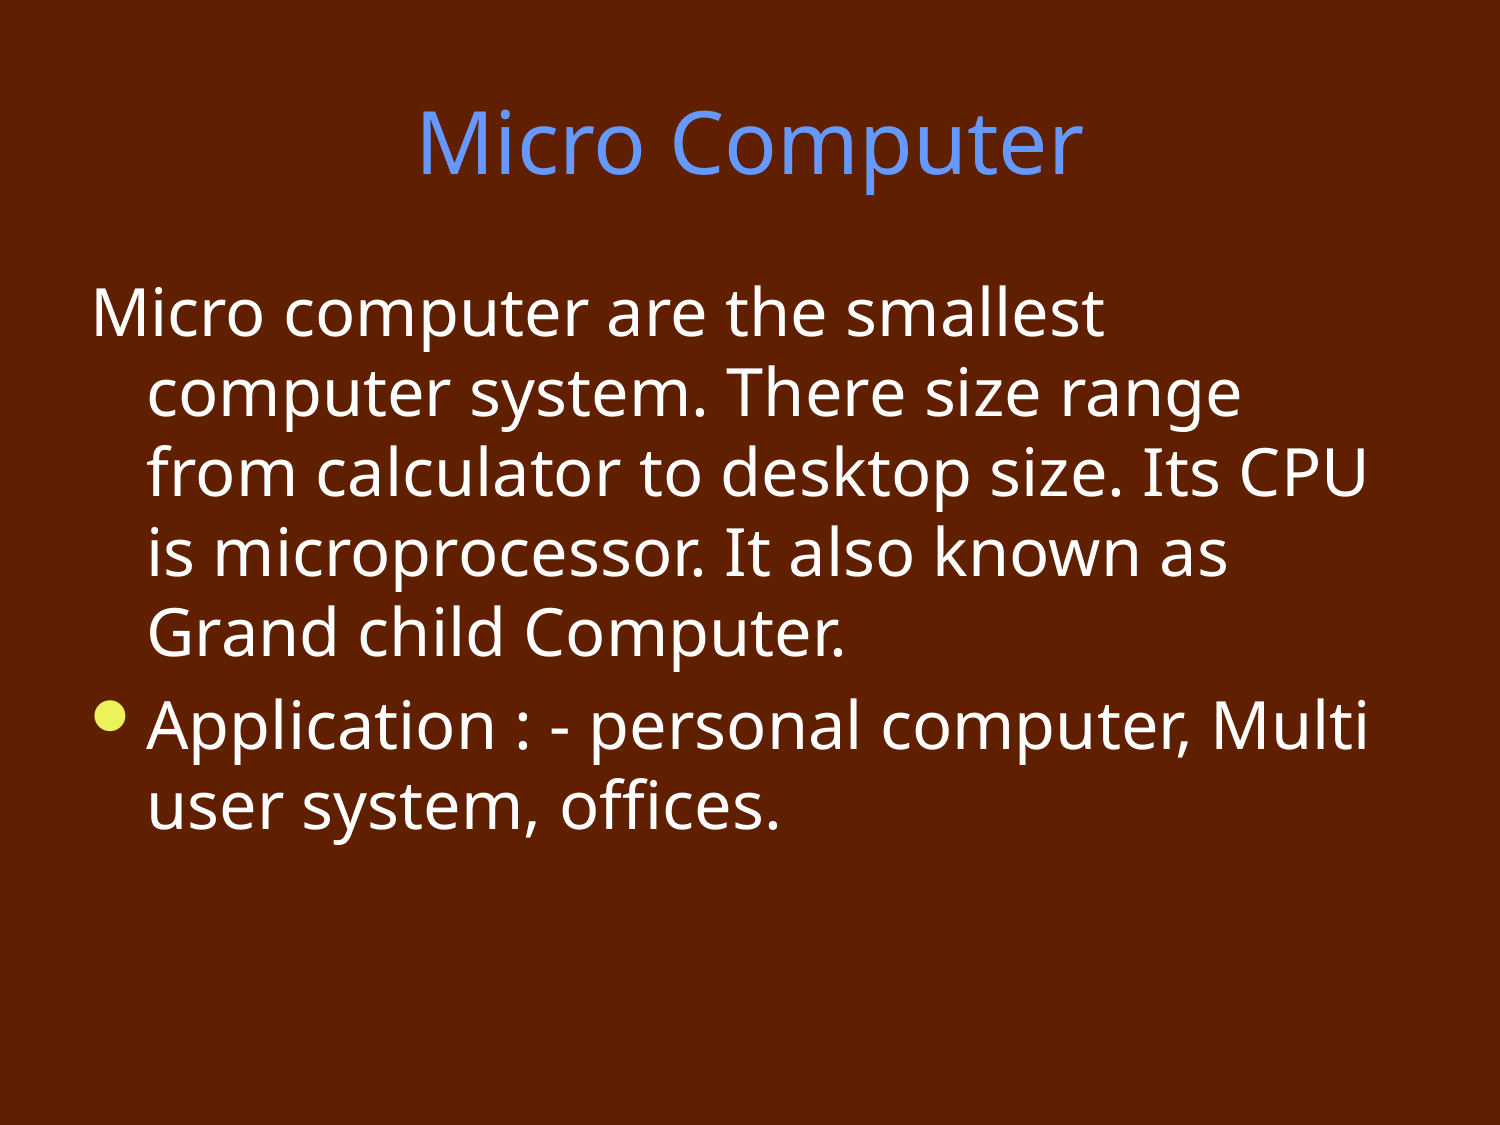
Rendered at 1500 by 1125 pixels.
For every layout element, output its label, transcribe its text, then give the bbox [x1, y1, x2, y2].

list Micro computer are the smallest computer system. There size range from calculator to desktop size. Its CPU is microprocessor. It also known as Grand child Computer. Application : - personal computer, Multi user system, offices. [74, 262, 1426, 1006]
title Micro Computer [74, 45, 1426, 233]
